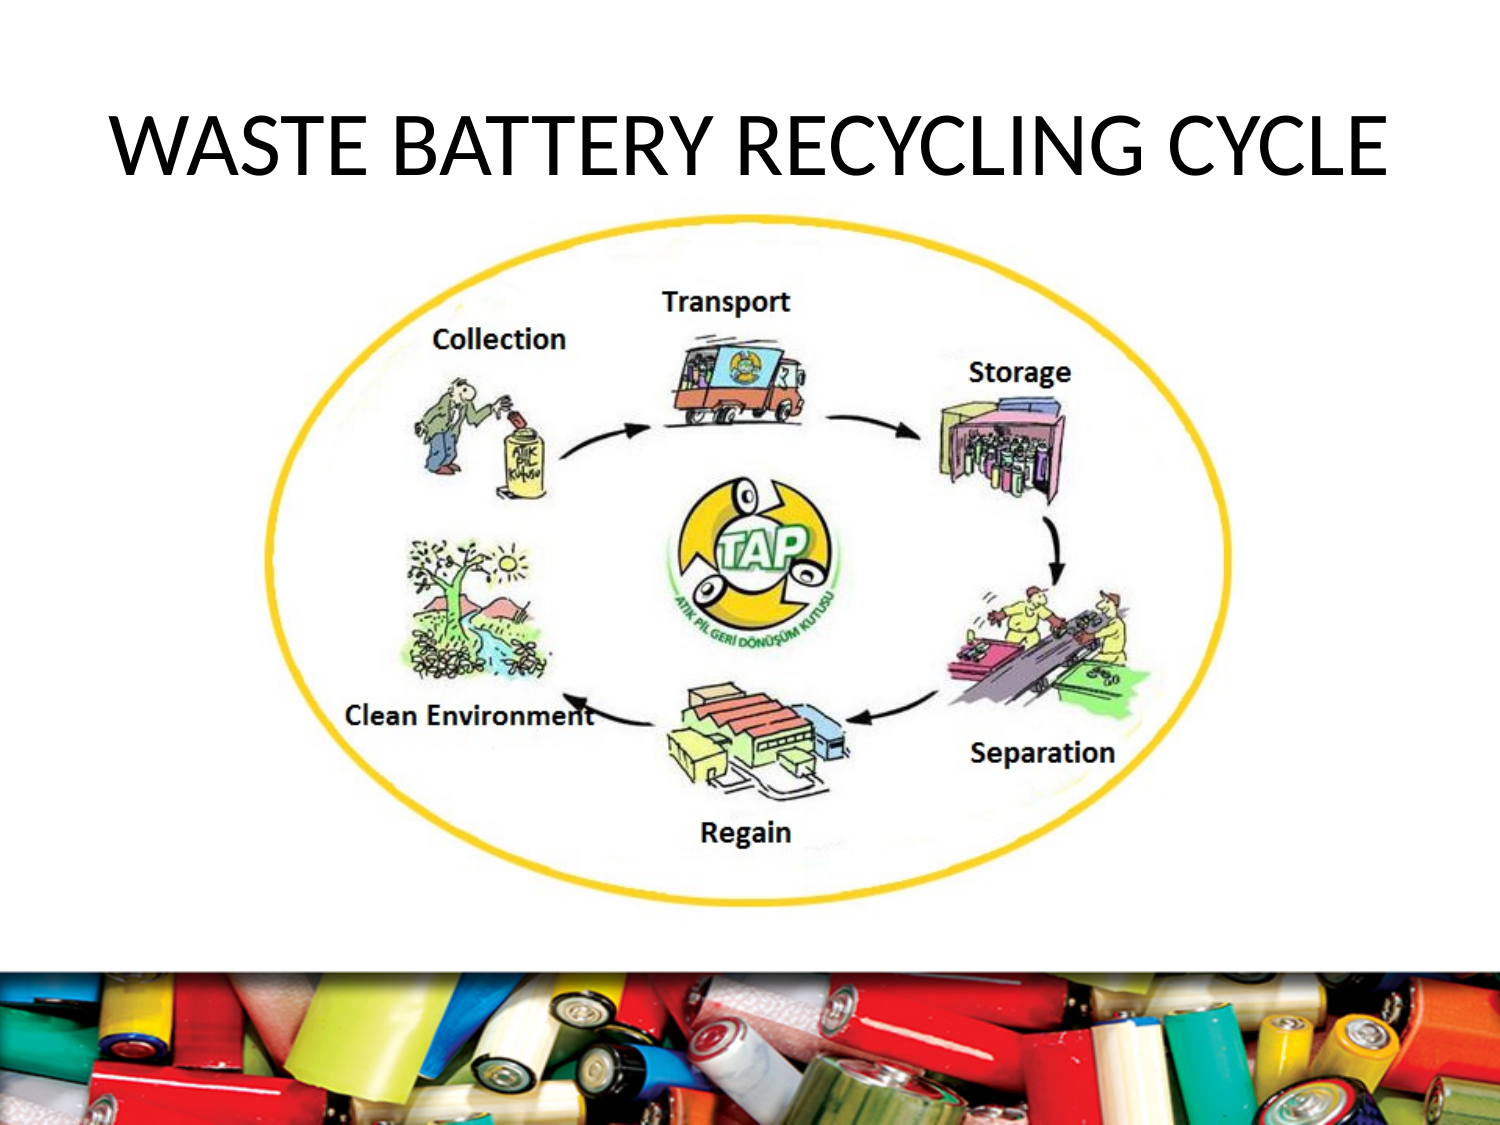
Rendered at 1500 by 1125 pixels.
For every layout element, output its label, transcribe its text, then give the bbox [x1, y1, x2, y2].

picture [0, 969, 1500, 1125]
title WASTE BATTERY RECYCLING CYCLE [75, 45, 1425, 233]
picture [254, 196, 1246, 929]
